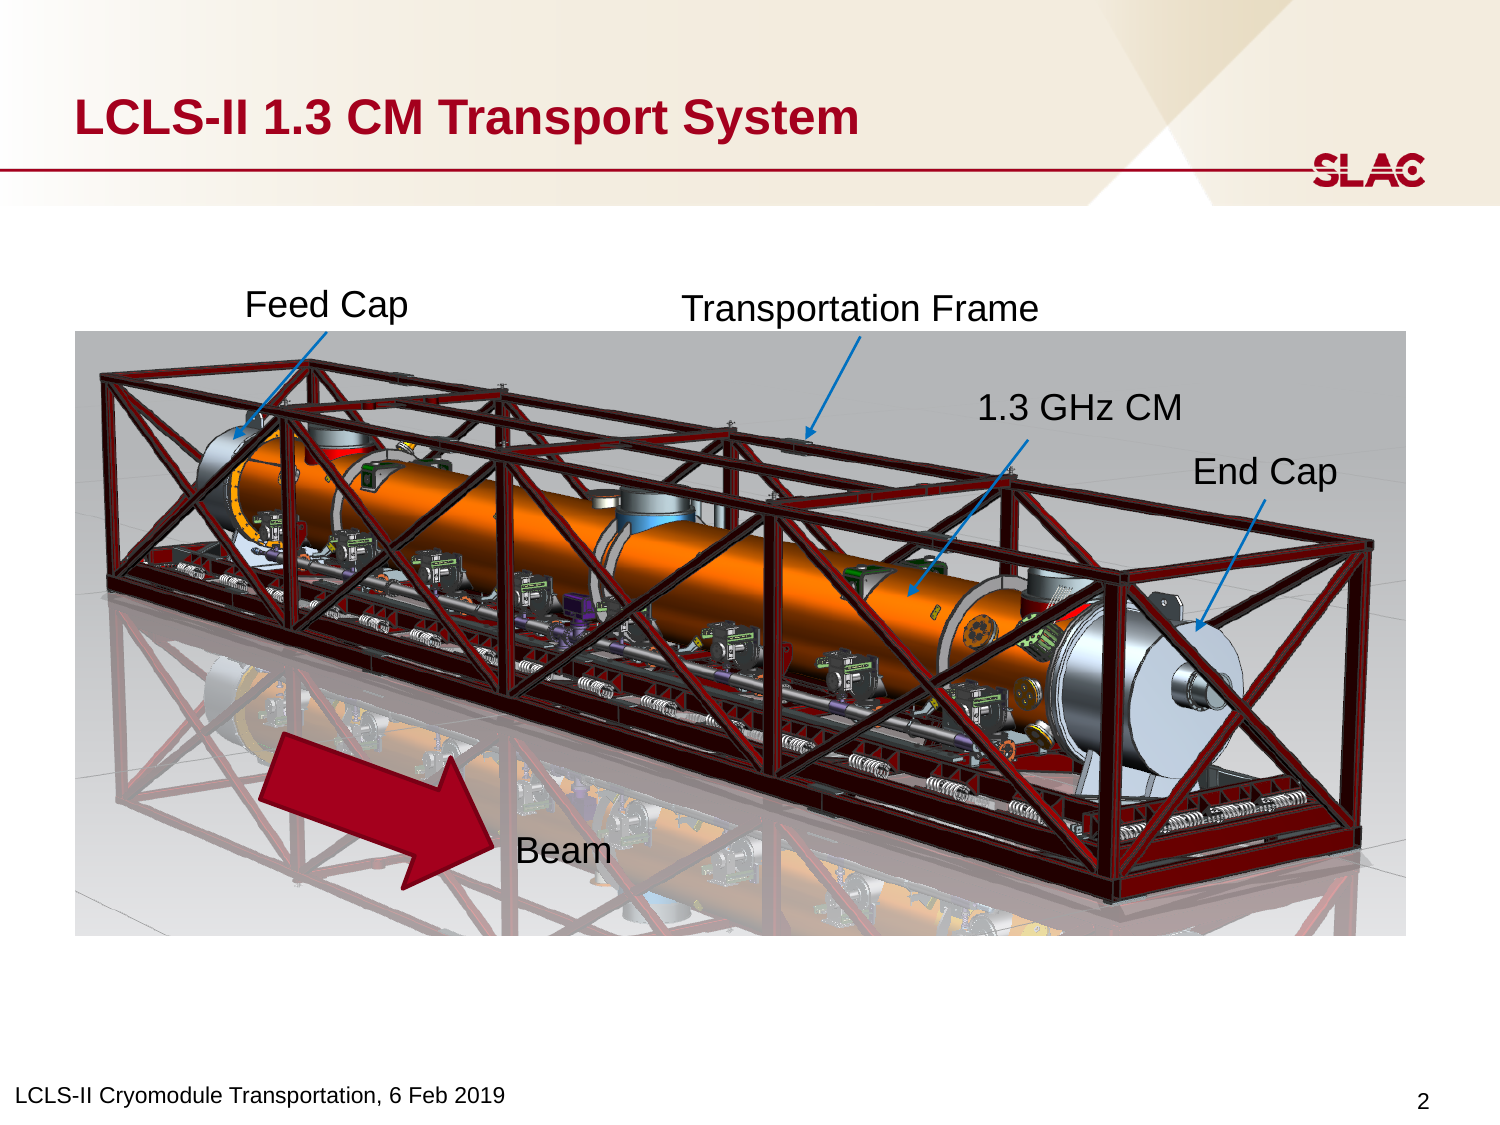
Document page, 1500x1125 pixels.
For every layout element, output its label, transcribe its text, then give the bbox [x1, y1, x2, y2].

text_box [1195, 500, 1266, 633]
text_box Feed Cap [229, 272, 424, 329]
footer LCLS-II Cryomodule Transportation, 6 Feb 2019 [0, 1073, 677, 1125]
title LCLS-II 1.3 CM Transport System [74, 21, 1404, 145]
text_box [906, 439, 1029, 598]
picture [0, 0, 1500, 206]
slide_number 2 [1405, 1073, 1458, 1125]
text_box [805, 336, 861, 440]
text_box Transportation Frame [666, 276, 1055, 329]
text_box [232, 332, 328, 440]
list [74, 331, 1406, 936]
